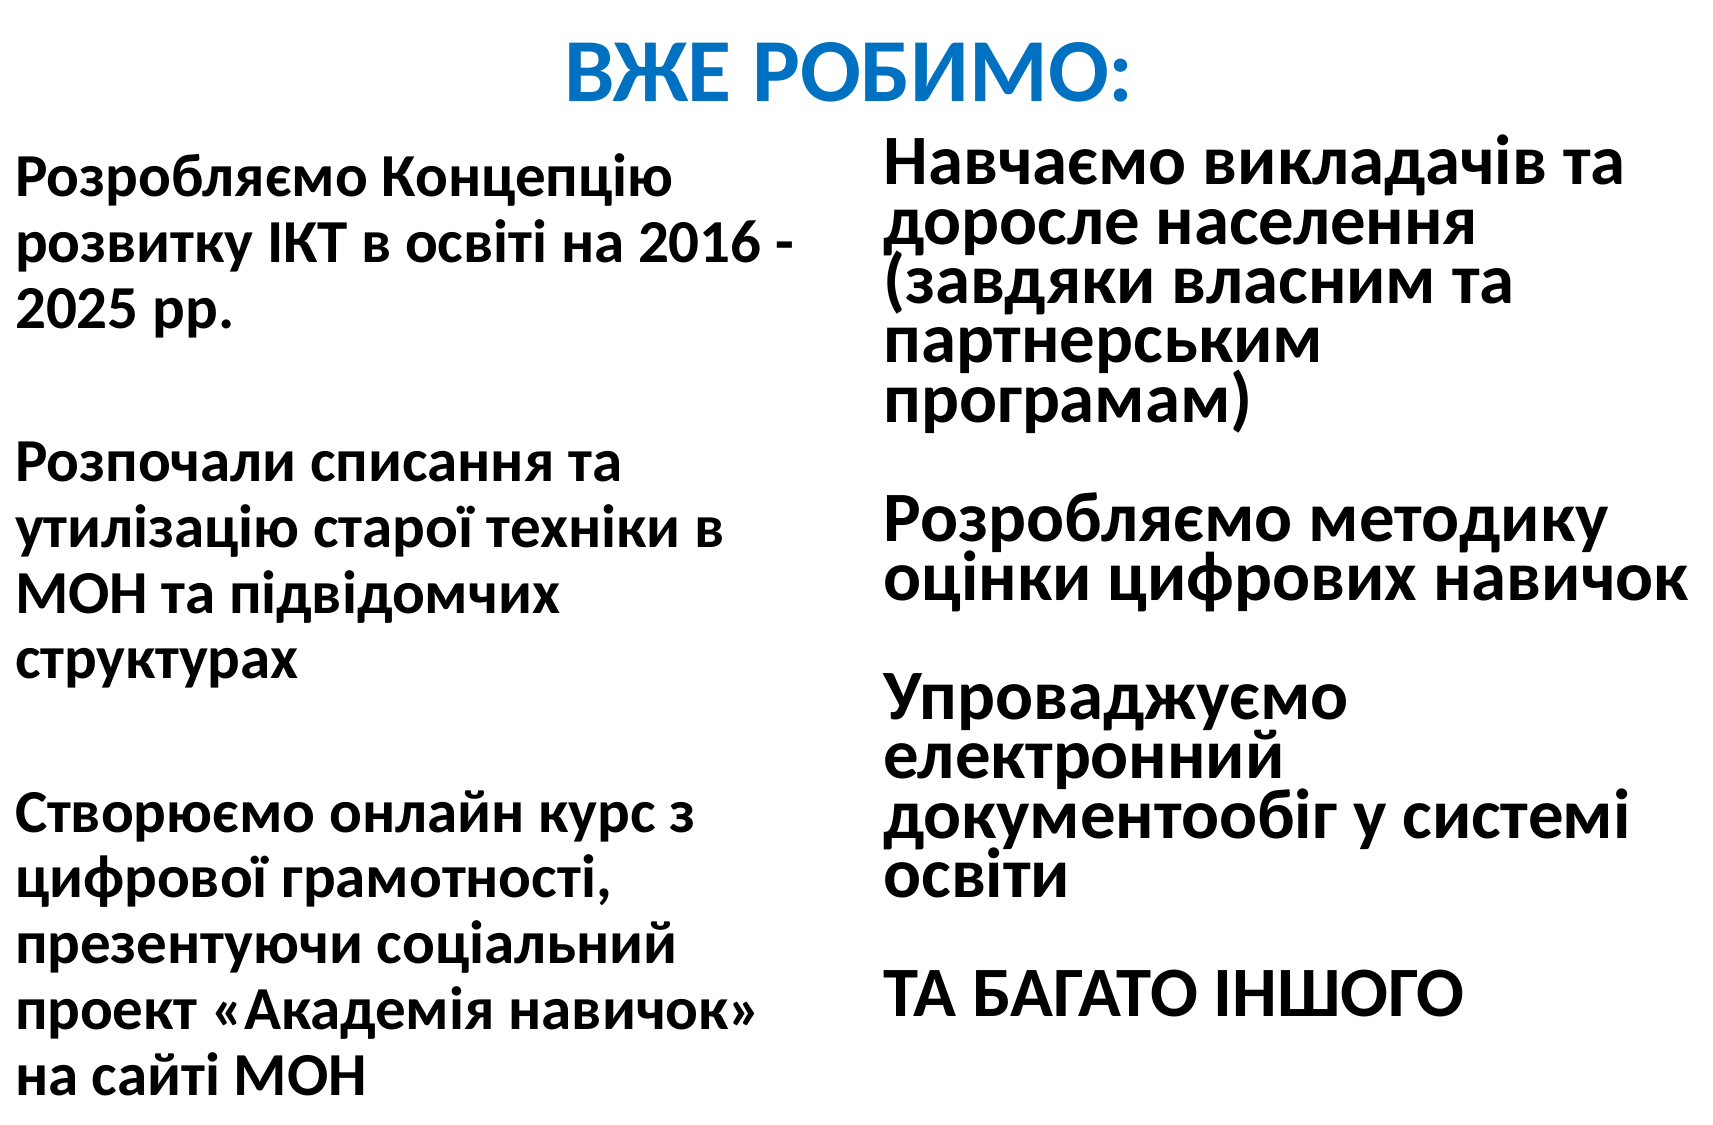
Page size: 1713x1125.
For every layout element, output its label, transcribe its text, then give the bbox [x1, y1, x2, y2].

subtitle Розробляємо Концепцію розвитку ІКТ в освіті на 2016 - 2025 рр. Розпочали списання та утилізацію старої техніки в МОН та підвідомчих структурах Створюємо онлайн курс з цифрової грамотності, презентуючи соціальний проект «Академія навичок» на сайті МОН [0, 76, 836, 1125]
text_box Навчаємо викладачів та доросле населення (завдяки власним та партнерським програмам) Розробляємо методику оцінки цифрових навичок Упроваджуємо електронний документообіг у системі освіти ТА БАГАТО ІНШОГО [868, 129, 1713, 1103]
text_box ВЖЕ РОБИМО: [549, 16, 1374, 244]
